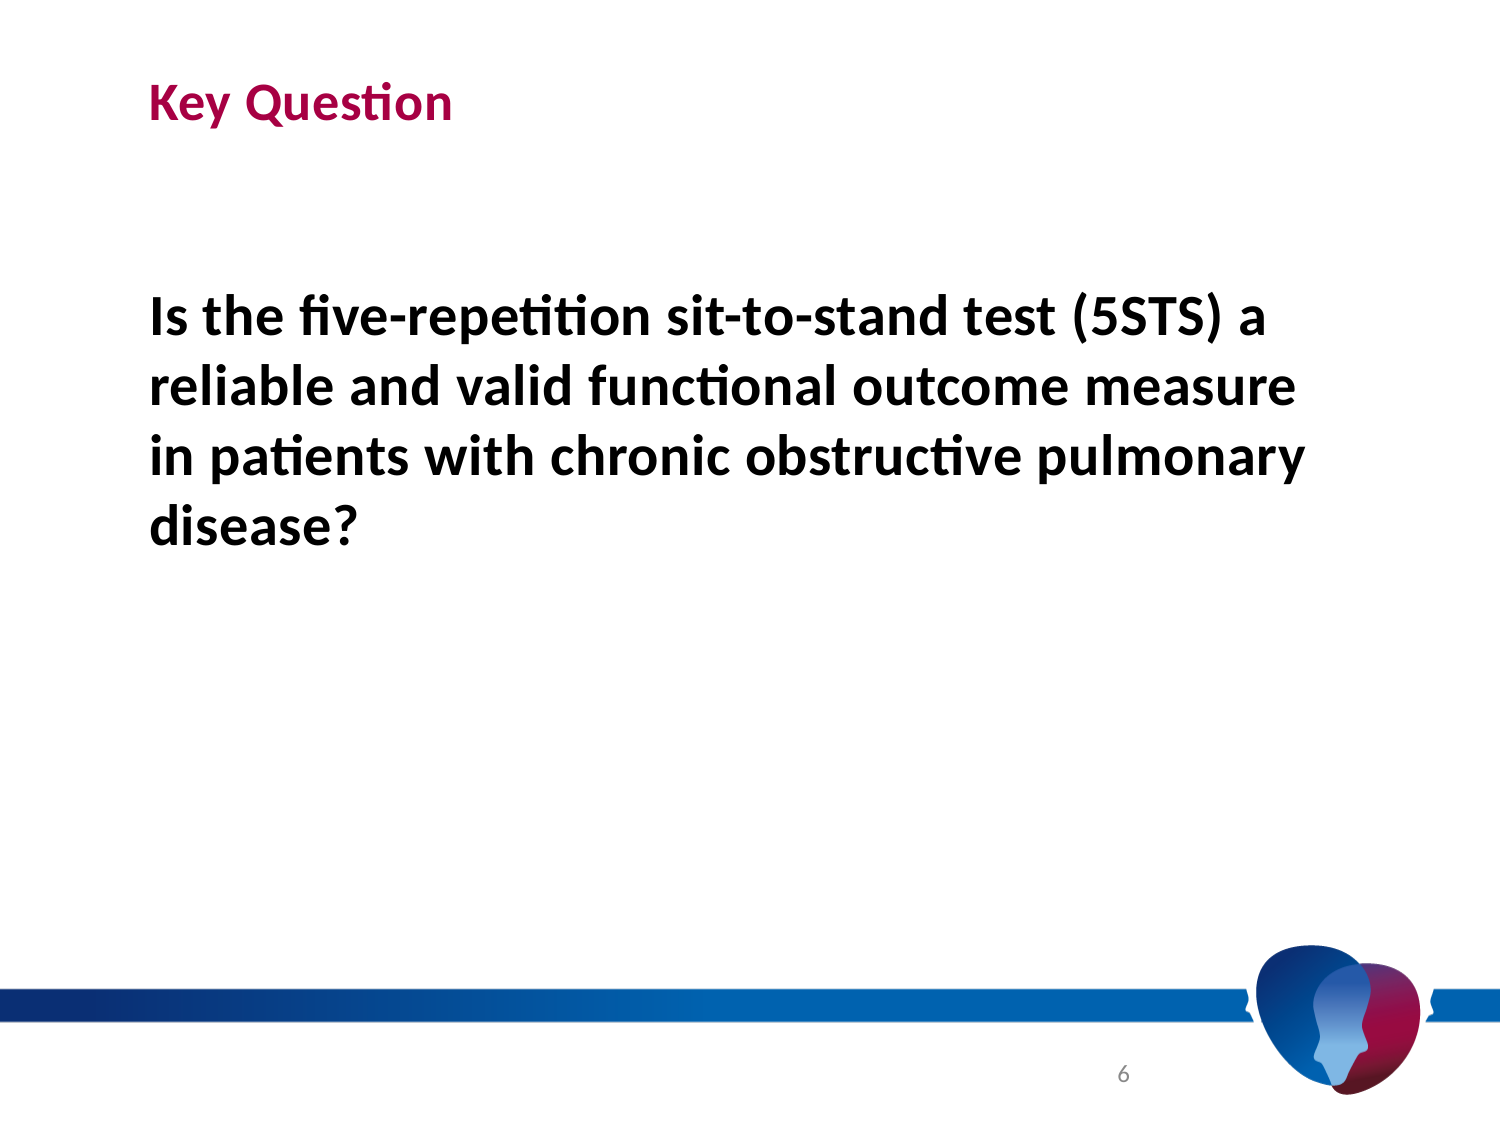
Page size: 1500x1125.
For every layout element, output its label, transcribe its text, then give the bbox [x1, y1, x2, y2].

slide_number 6 [1067, 1042, 1145, 1103]
title Key Question [134, 58, 1327, 252]
list Is the five-repetition sit-to-stand test (5STS) a reliable and valid functional outcome measure in patients with chronic obstructive pulmonary disease? [134, 269, 1327, 949]
picture [0, 937, 1500, 1103]
